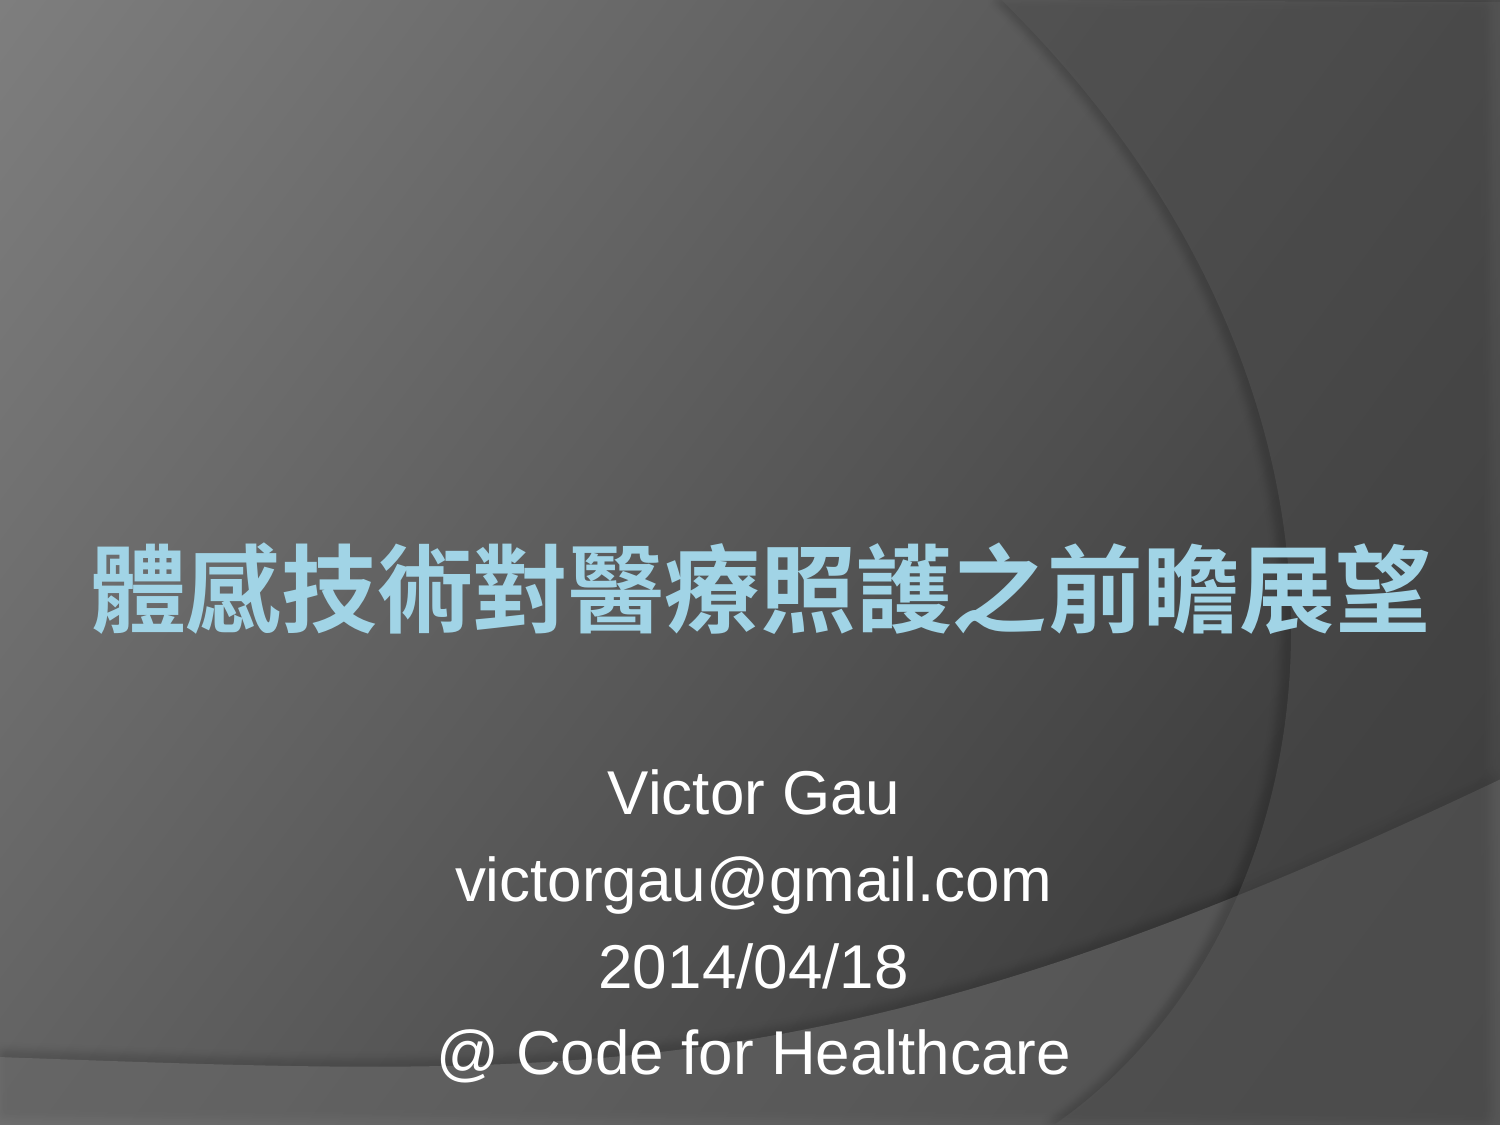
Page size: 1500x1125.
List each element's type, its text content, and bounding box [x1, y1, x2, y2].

title 體感技術對醫療照護之前瞻展望 [70, 522, 1450, 675]
subtitle Victor Gau victorgau@gmail.com 2014/04/18 @ Code for Healthcare [337, 750, 1163, 1088]
